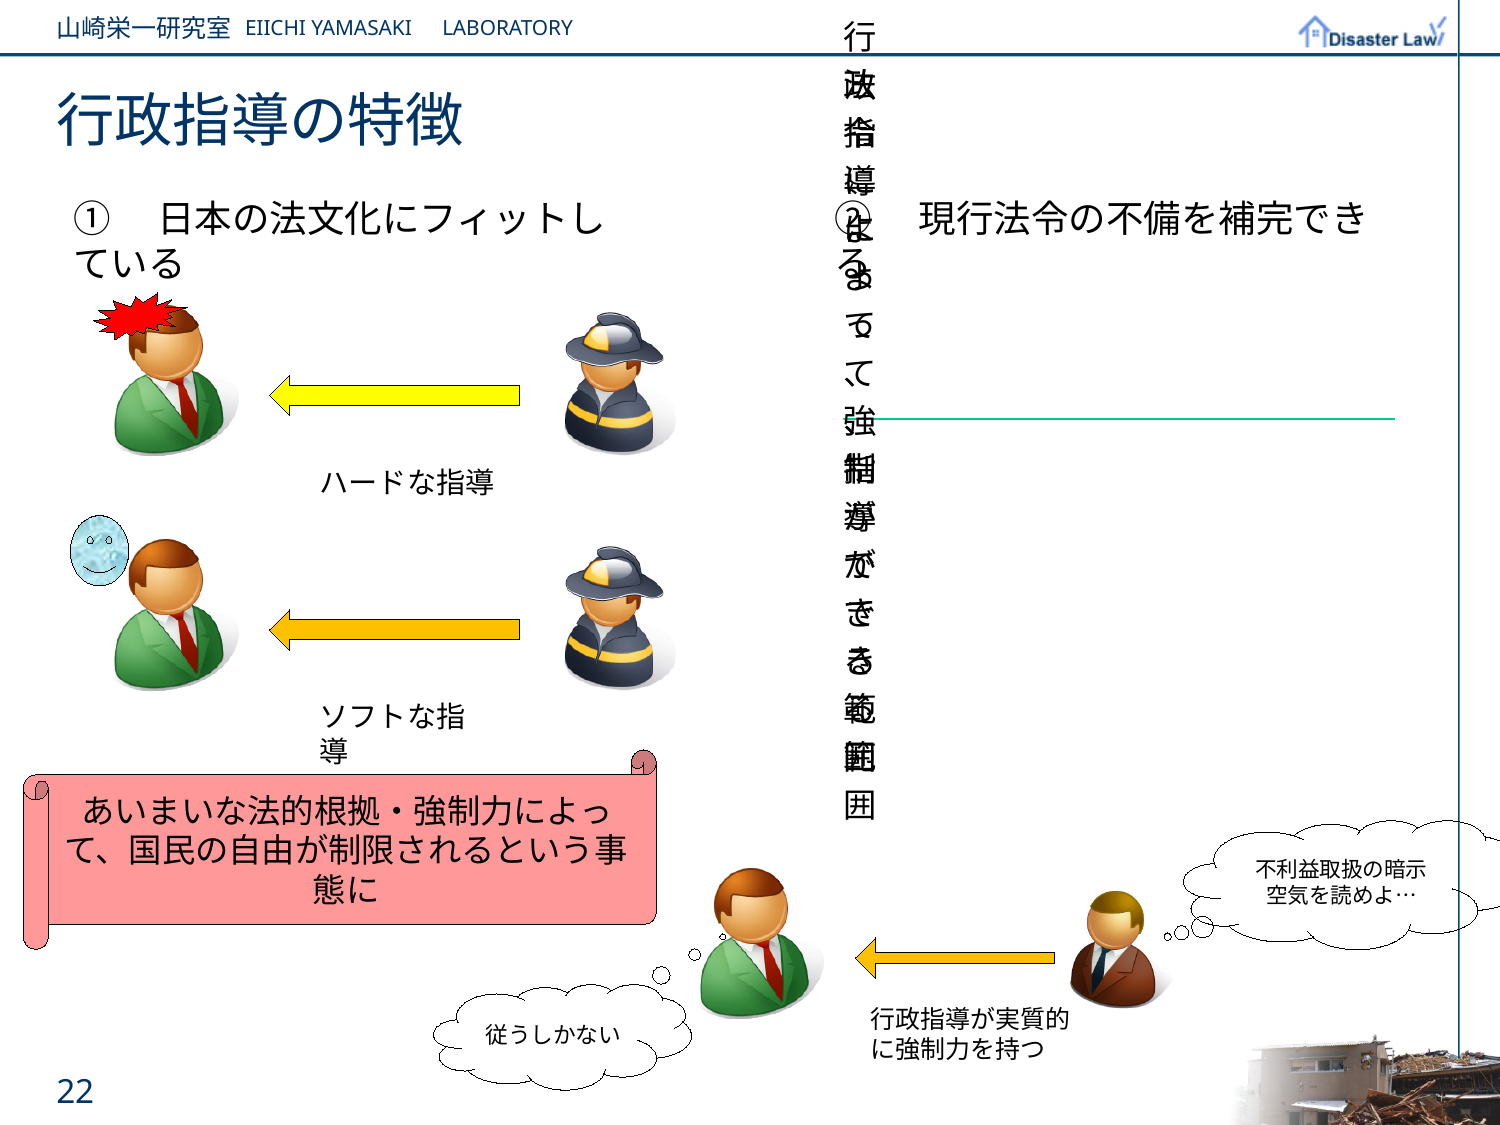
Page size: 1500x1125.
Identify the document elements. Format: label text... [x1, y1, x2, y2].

text_box 従うしかない [433, 984, 692, 1091]
text_box ハードな指導 [304, 456, 516, 507]
picture [538, 538, 692, 692]
text_box [269, 609, 520, 651]
title 行政指導の特徴 [40, 75, 1424, 162]
text_box 従うしかない [652, 966, 671, 985]
text_box ② 現行法令の不備を補完できる [820, 187, 1418, 293]
text_box [269, 375, 520, 416]
text_box [855, 937, 1049, 979]
text_box 行政指導が実質的に強制力を持つ [855, 996, 1102, 1071]
text_box 不利益取扱の暗示 空気を読めよ… [1183, 820, 1500, 950]
text_box ソフトな指導 [304, 691, 493, 774]
picture [1222, 1028, 1500, 1125]
text_box あいまいな法的根拠・強制力によって、国民の自由が制限されるという事態に [23, 749, 657, 950]
slide_number 22 [40, 1062, 354, 1125]
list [843, 316, 1395, 727]
text_box [132, 293, 158, 303]
text_box [70, 515, 127, 584]
picture [679, 866, 833, 1020]
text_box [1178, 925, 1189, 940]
text_box ① 日本の法文化にフィットしている [58, 187, 657, 293]
picture [1054, 890, 1173, 1009]
picture [538, 304, 692, 458]
picture [1298, 15, 1447, 49]
picture [93, 538, 247, 692]
picture [93, 304, 247, 458]
